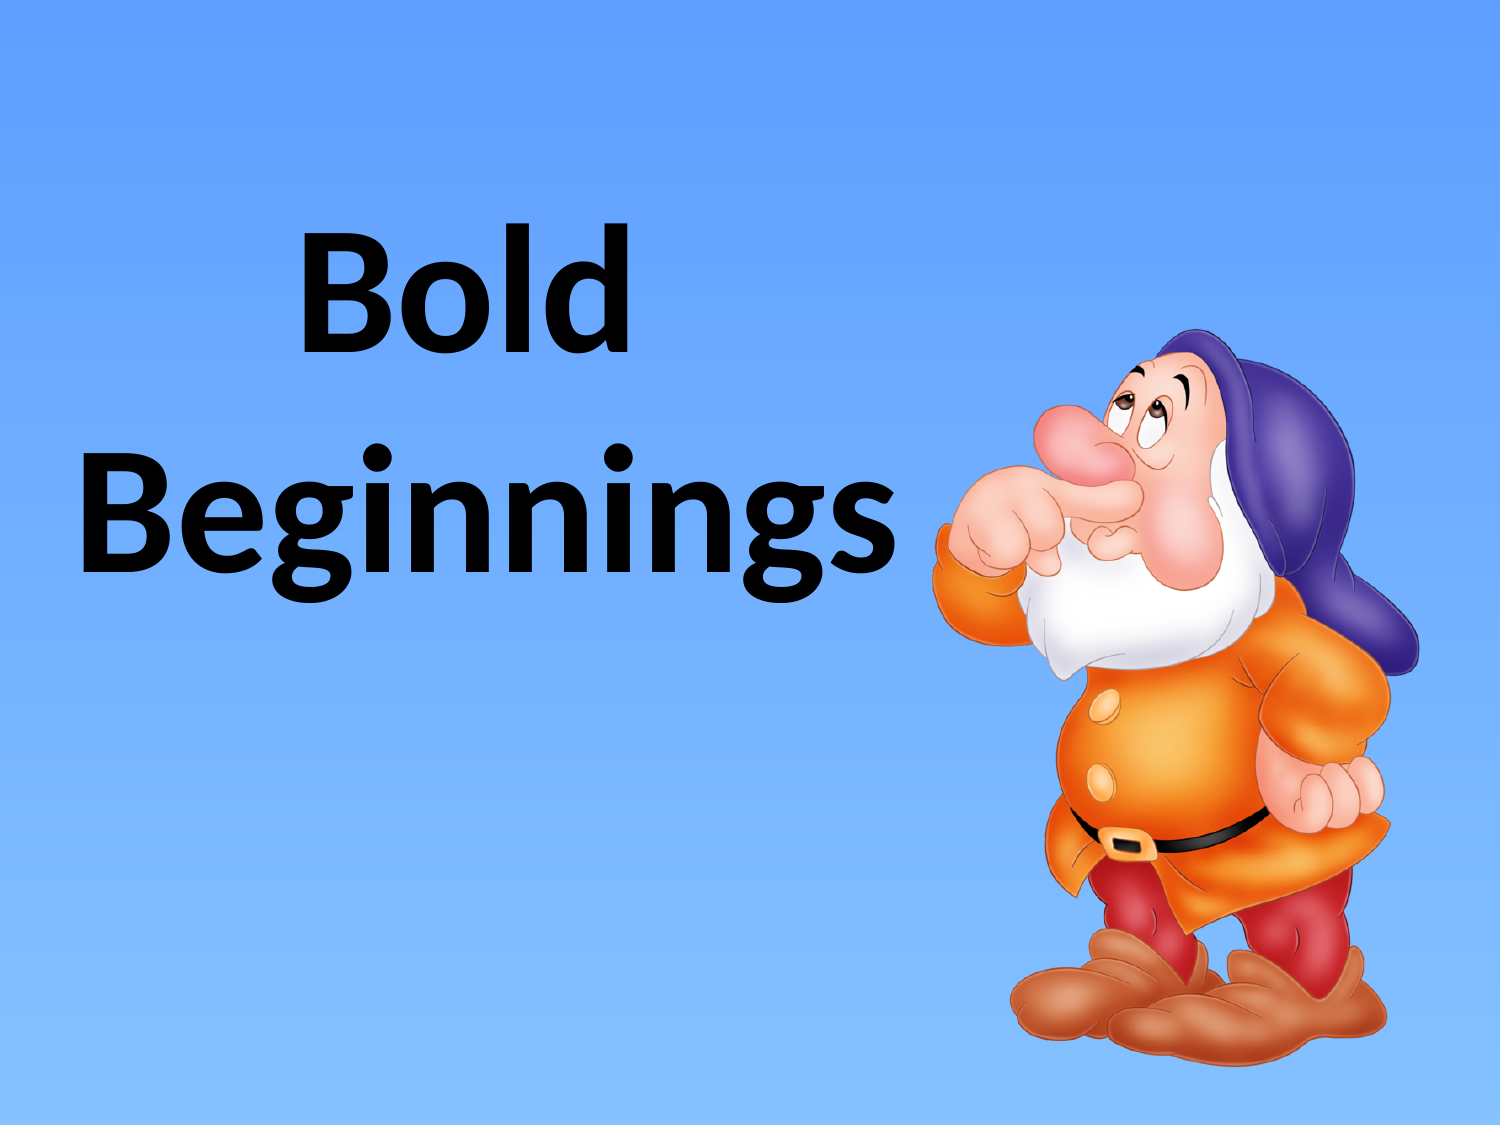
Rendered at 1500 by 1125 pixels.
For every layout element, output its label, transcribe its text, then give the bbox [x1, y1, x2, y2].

title Bold Beginnings [0, 149, 975, 870]
picture [831, 320, 1500, 1078]
